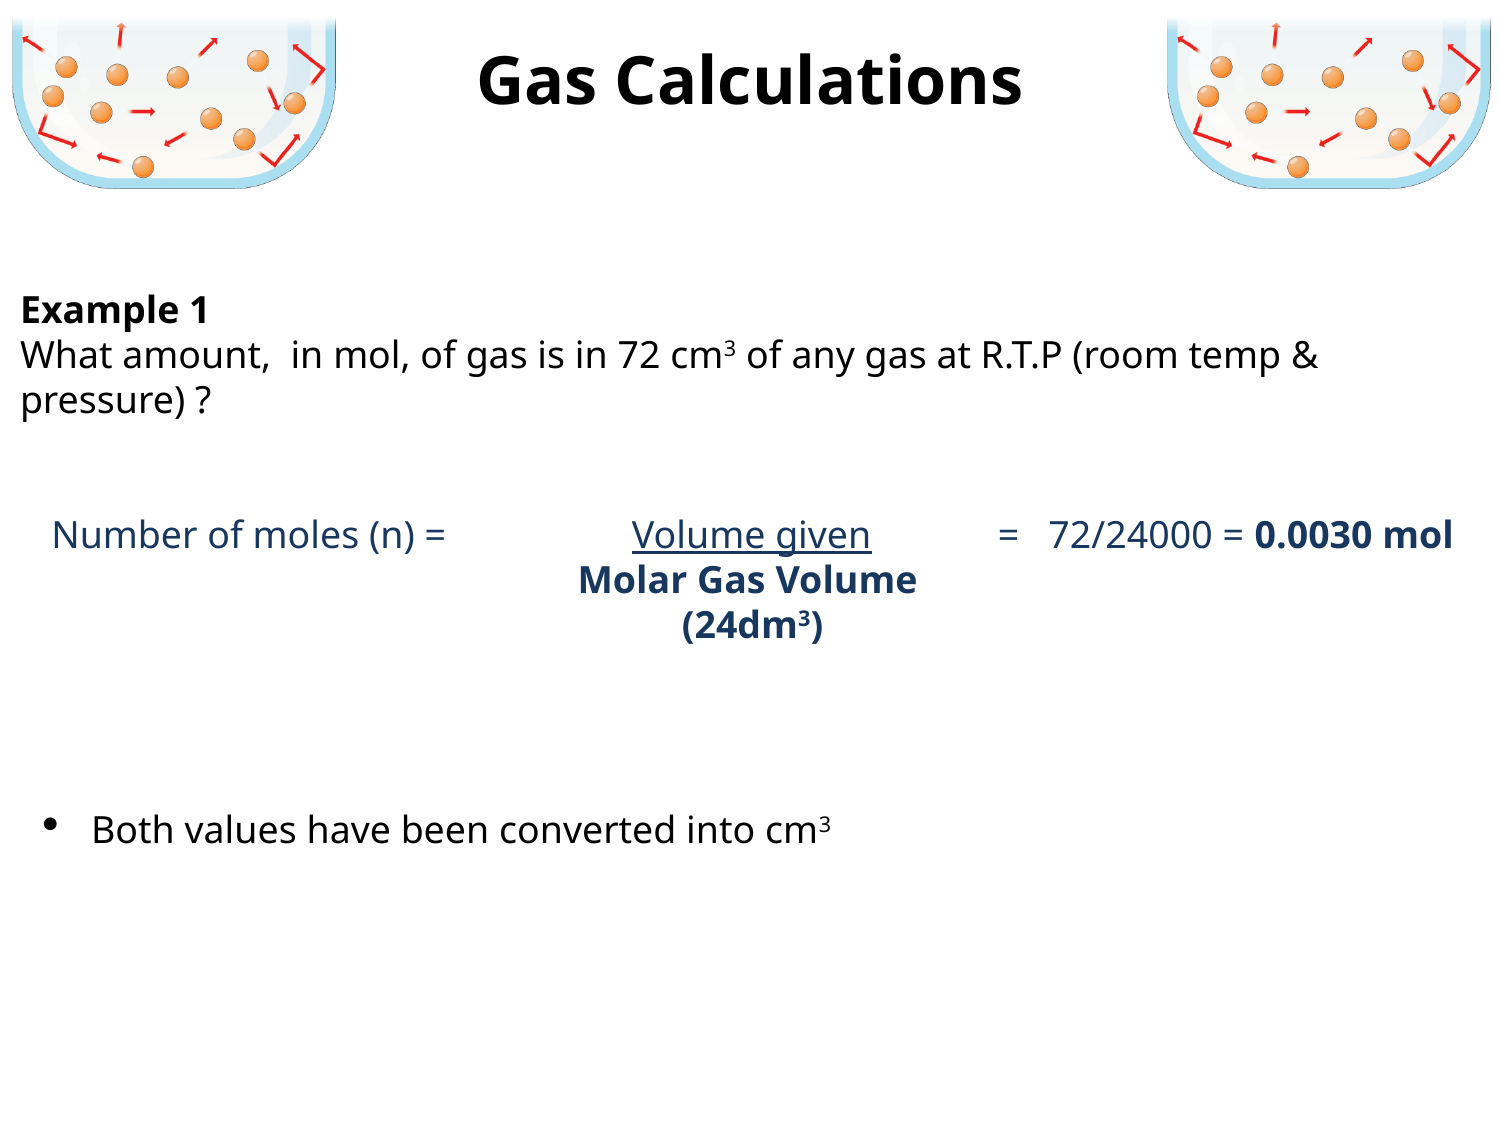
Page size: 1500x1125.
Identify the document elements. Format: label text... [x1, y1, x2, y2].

picture [1160, 0, 1498, 194]
text_box Both values have been converted into cm3 [29, 798, 1459, 904]
text_box Example 1 What amount, in mol, of gas is in 72 cm3 of any gas at R.T.P (room temp & pressure) ? Number of moles (n) = Volume given = 72/24000 = 0.0030 mol Molar Gas Volume (24dm3) [5, 278, 1500, 698]
text_box Gas Calculations [348, 30, 1155, 126]
picture [4, 0, 343, 194]
